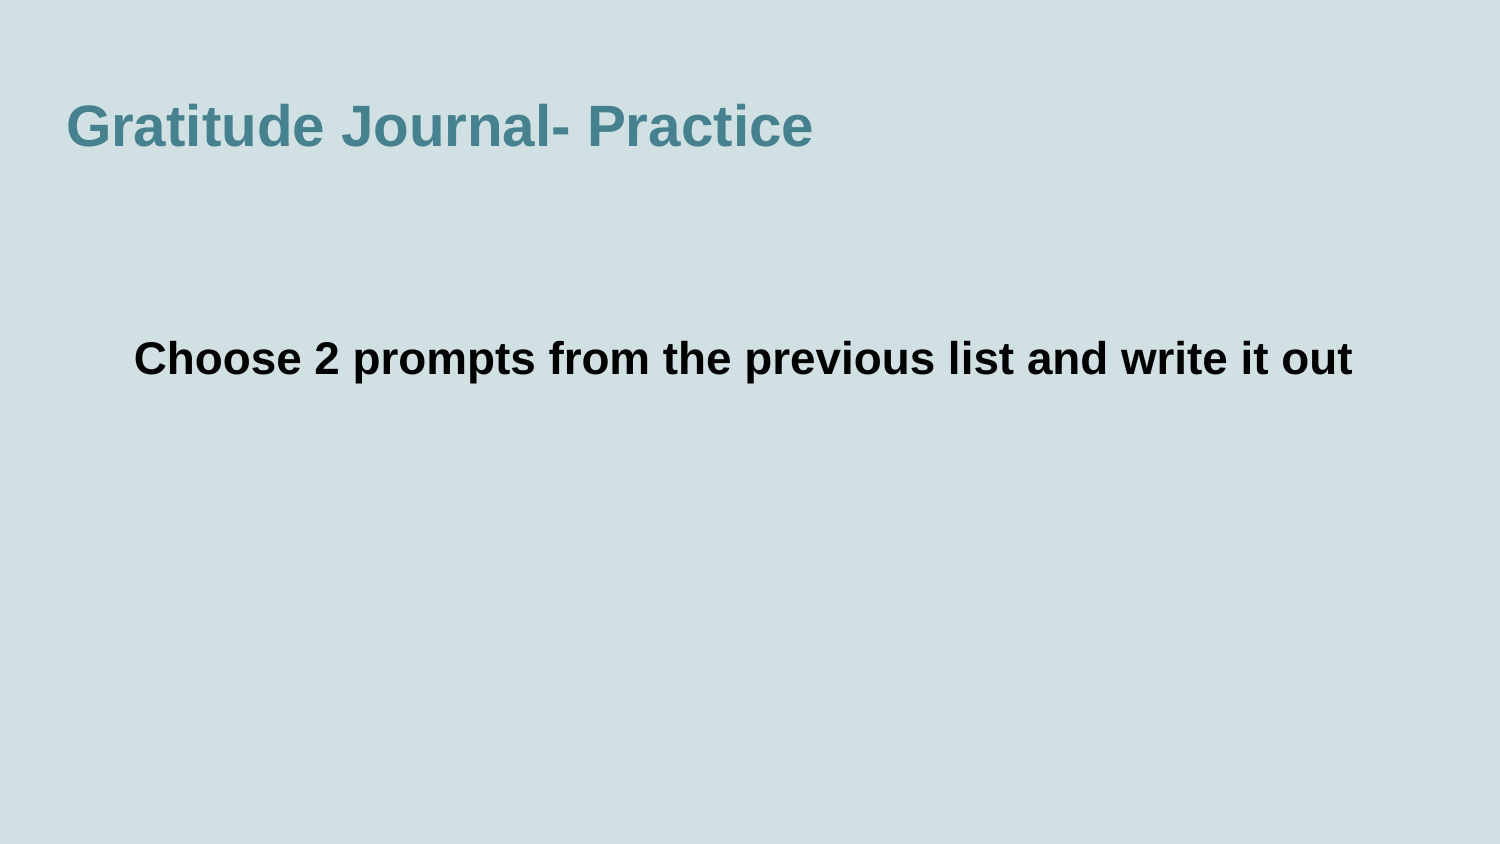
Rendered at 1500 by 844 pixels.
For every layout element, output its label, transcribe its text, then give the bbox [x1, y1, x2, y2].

title Gratitude Journal- Practice [51, 72, 1449, 167]
list Choose 2 prompts from the previous list and write it out [119, 305, 1500, 844]
